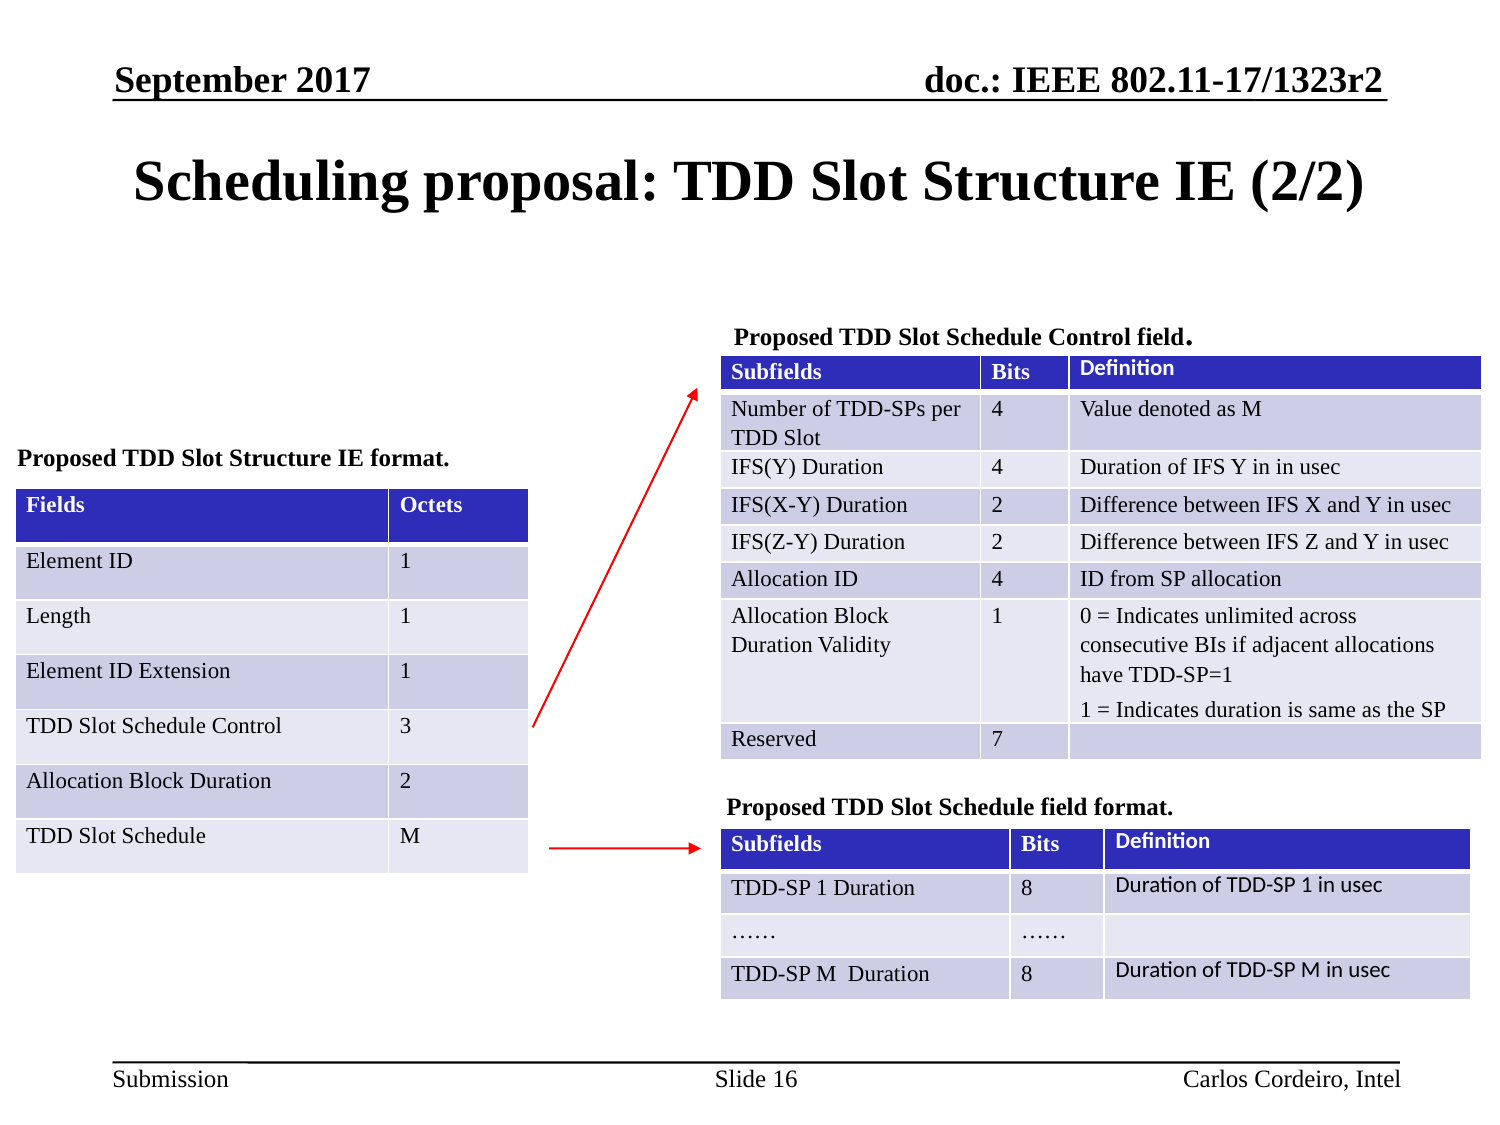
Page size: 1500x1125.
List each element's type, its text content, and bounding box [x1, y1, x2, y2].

table_cell Duration of IFS Y in in usec [1070, 452, 1481, 487]
text_box Proposed TDD Slot Schedule field format. [711, 782, 1190, 828]
table_cell Number of TDD-SPs per TDD Slot [721, 395, 980, 450]
table_cell [1070, 724, 1481, 759]
title Scheduling proposal: TDD Slot Structure IE (2/2) [76, 90, 1423, 265]
table_cell 4 [981, 452, 1068, 487]
table_cell Allocation Block Duration [16, 765, 388, 818]
table_cell M [389, 820, 528, 873]
table_cell Value denoted as M [1070, 395, 1481, 450]
table_cell 2 [981, 489, 1068, 524]
slide_number Slide 16 [712, 1062, 800, 1093]
table_header Octets [389, 489, 527, 542]
table_cell Difference between IFS Z and Y in usec [1070, 526, 1481, 561]
table_cell Duration of TDD-SP 1 in usec [1105, 874, 1470, 913]
table_header Bits [981, 360, 1068, 389]
table_cell 3 [389, 710, 528, 764]
table_cell Element ID [16, 547, 388, 599]
table_header Subfields [721, 360, 980, 389]
table_cell TDD Slot Schedule Control [16, 710, 388, 764]
table_header Definition [1070, 356, 1481, 389]
table_cell IFS(X-Y) Duration [721, 489, 980, 524]
table_cell Allocation Block Duration Validity [721, 600, 980, 722]
table_cell 8 [1011, 958, 1103, 999]
table_cell 4 [981, 563, 1068, 598]
table_cell 2 [389, 765, 528, 818]
table_cell TDD Slot Schedule [16, 820, 388, 873]
table_cell Allocation ID [721, 563, 980, 598]
table_cell IFS(Y) Duration [721, 452, 980, 487]
table_cell …… [1011, 915, 1103, 956]
table_cell 8 [1011, 874, 1103, 913]
table_cell Length [16, 601, 388, 654]
table_cell 2 [981, 526, 1068, 561]
table_cell TDD-SP 1 Duration [721, 874, 1009, 913]
table_cell Element ID Extension [16, 655, 388, 709]
table_cell 0 = Indicates unlimited across consecutive BIs if adjacent allocations have TDD-SP=1 1 = Indicates duration is same as the SP [1070, 600, 1481, 722]
table_cell Duration of TDD-SP M in usec [1105, 958, 1470, 999]
table_cell ID from SP allocation [1070, 563, 1481, 598]
table_cell Difference between IFS X and Y in usec [1070, 489, 1481, 524]
table_cell IFS(Z-Y) Duration [721, 526, 980, 561]
table_cell [1105, 915, 1470, 956]
text_box Proposed TDD Slot Schedule Control field. [719, 304, 1209, 360]
table_header Definition [1105, 829, 1470, 869]
table_cell 7 [981, 724, 1068, 759]
table_cell 1 [389, 655, 527, 709]
text_box Proposed TDD Slot Structure IE format. [2, 433, 466, 479]
footer Carlos Cordeiro, Intel [1180, 1062, 1402, 1093]
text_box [532, 387, 698, 728]
table_cell …… [721, 915, 1009, 956]
table_cell Reserved [721, 724, 980, 759]
table_cell 1 [389, 547, 527, 599]
table_header Subfields [721, 829, 1009, 869]
table_cell 1 [981, 600, 1068, 722]
table_cell 4 [981, 395, 1068, 450]
table_cell TDD-SP M Duration [721, 958, 1009, 999]
table_cell 1 [389, 601, 527, 654]
table_header Fields [16, 489, 388, 542]
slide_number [114, 54, 374, 100]
table_header Bits [1011, 829, 1103, 869]
